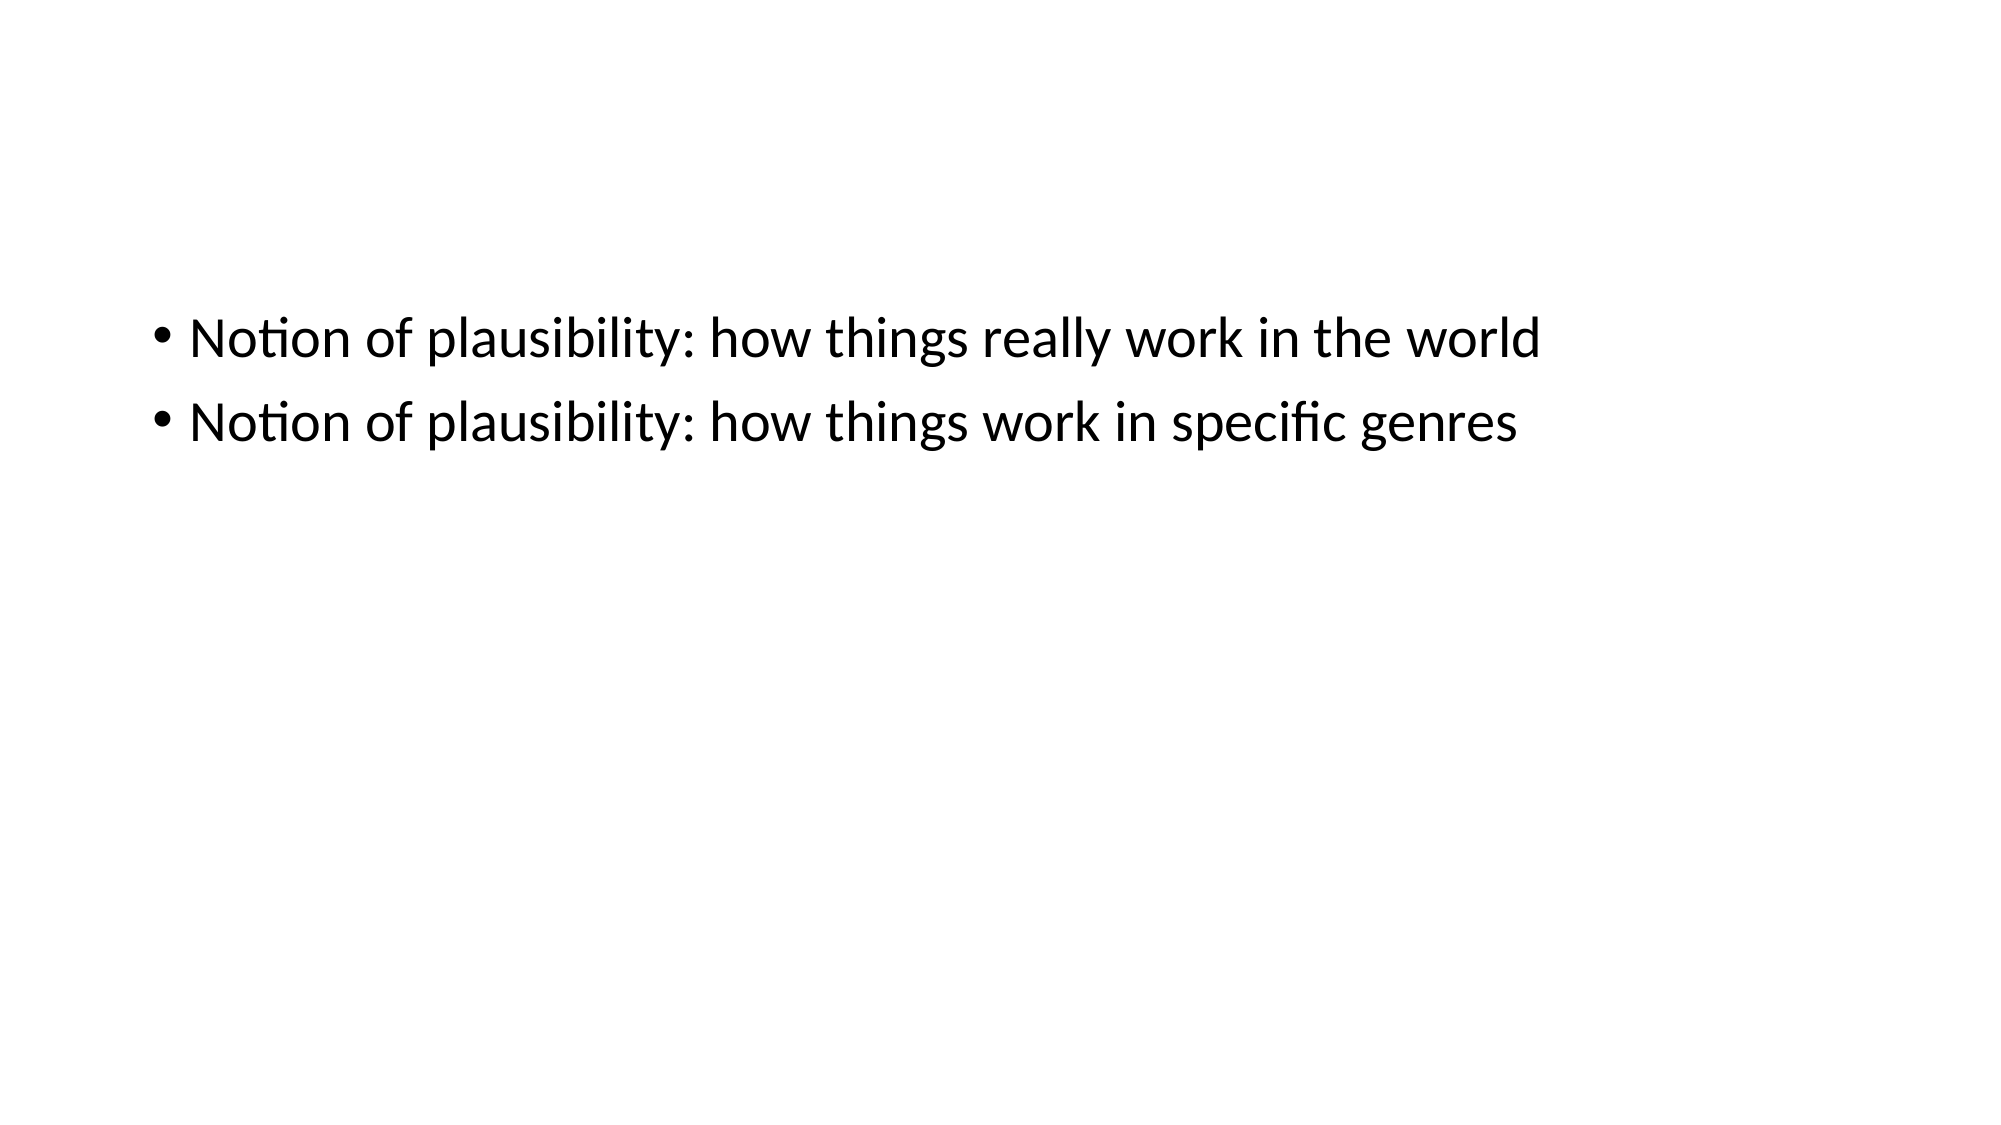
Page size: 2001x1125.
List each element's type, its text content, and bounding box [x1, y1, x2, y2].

list Notion of plausibility: how things really work in the world Notion of plausibility: how things work in specific genres [137, 299, 1863, 1014]
